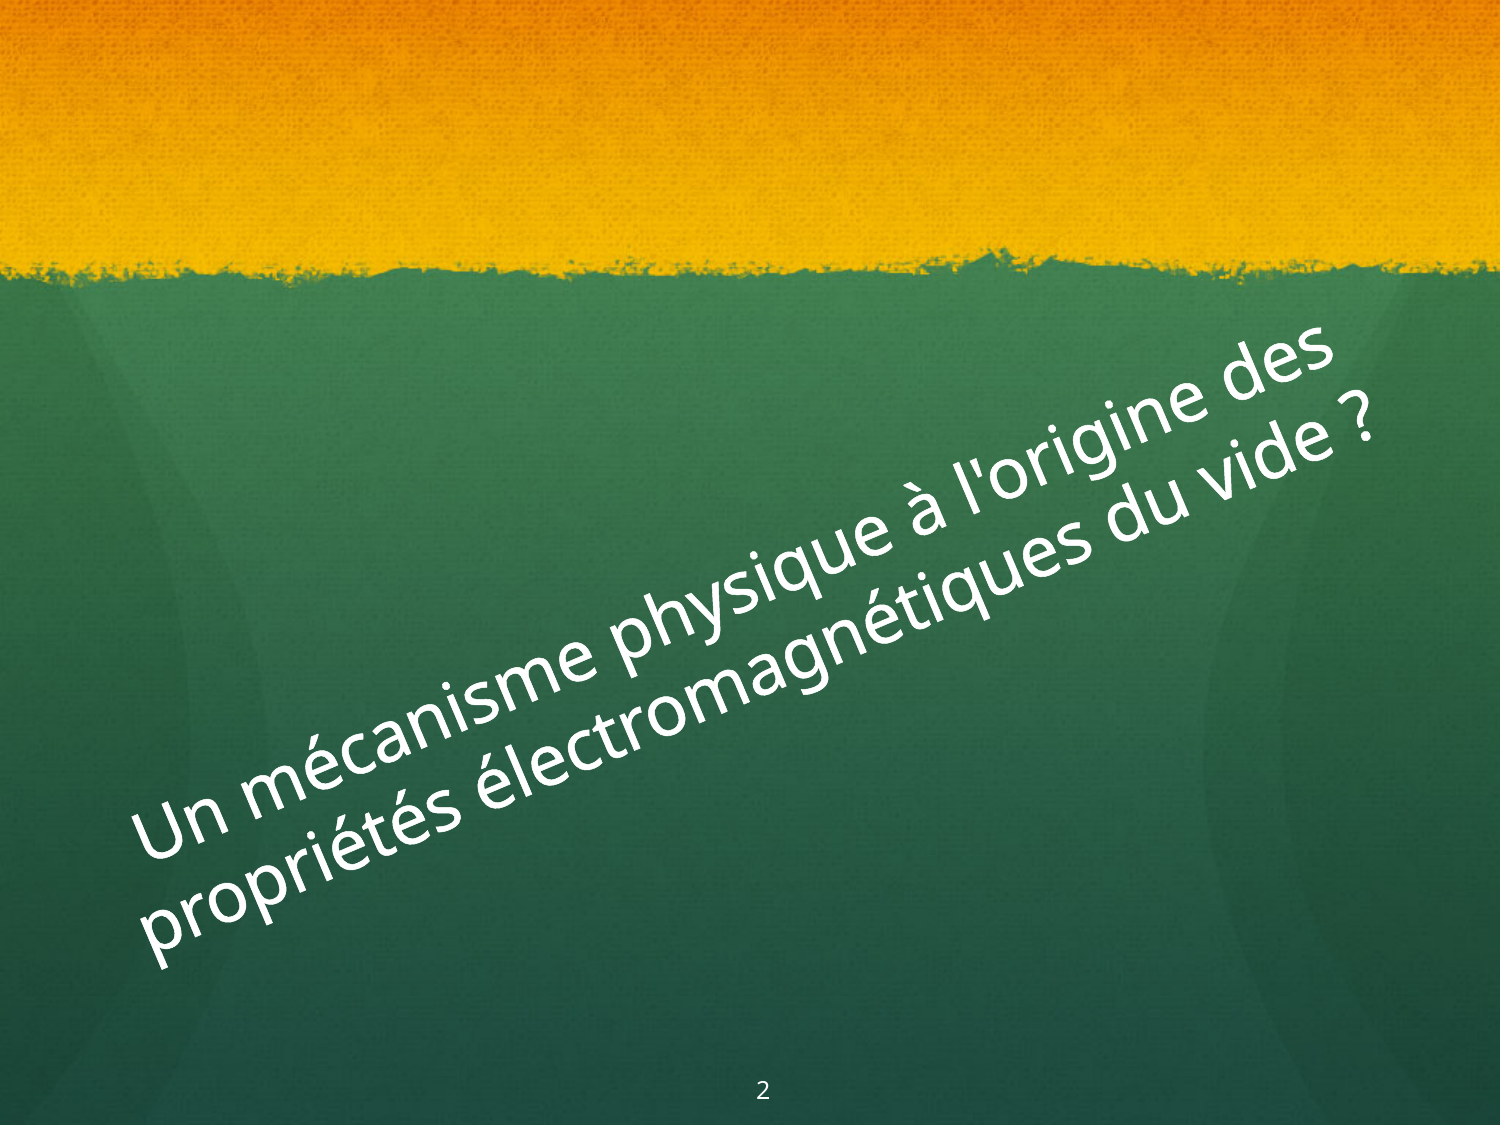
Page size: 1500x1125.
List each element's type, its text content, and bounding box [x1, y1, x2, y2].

title Un mécanisme physique à l'origine des propriétés électromagnétiques du vide ? [42, 236, 1453, 1013]
picture [0, 0, 1500, 1125]
slide_number 2 [719, 1061, 807, 1122]
